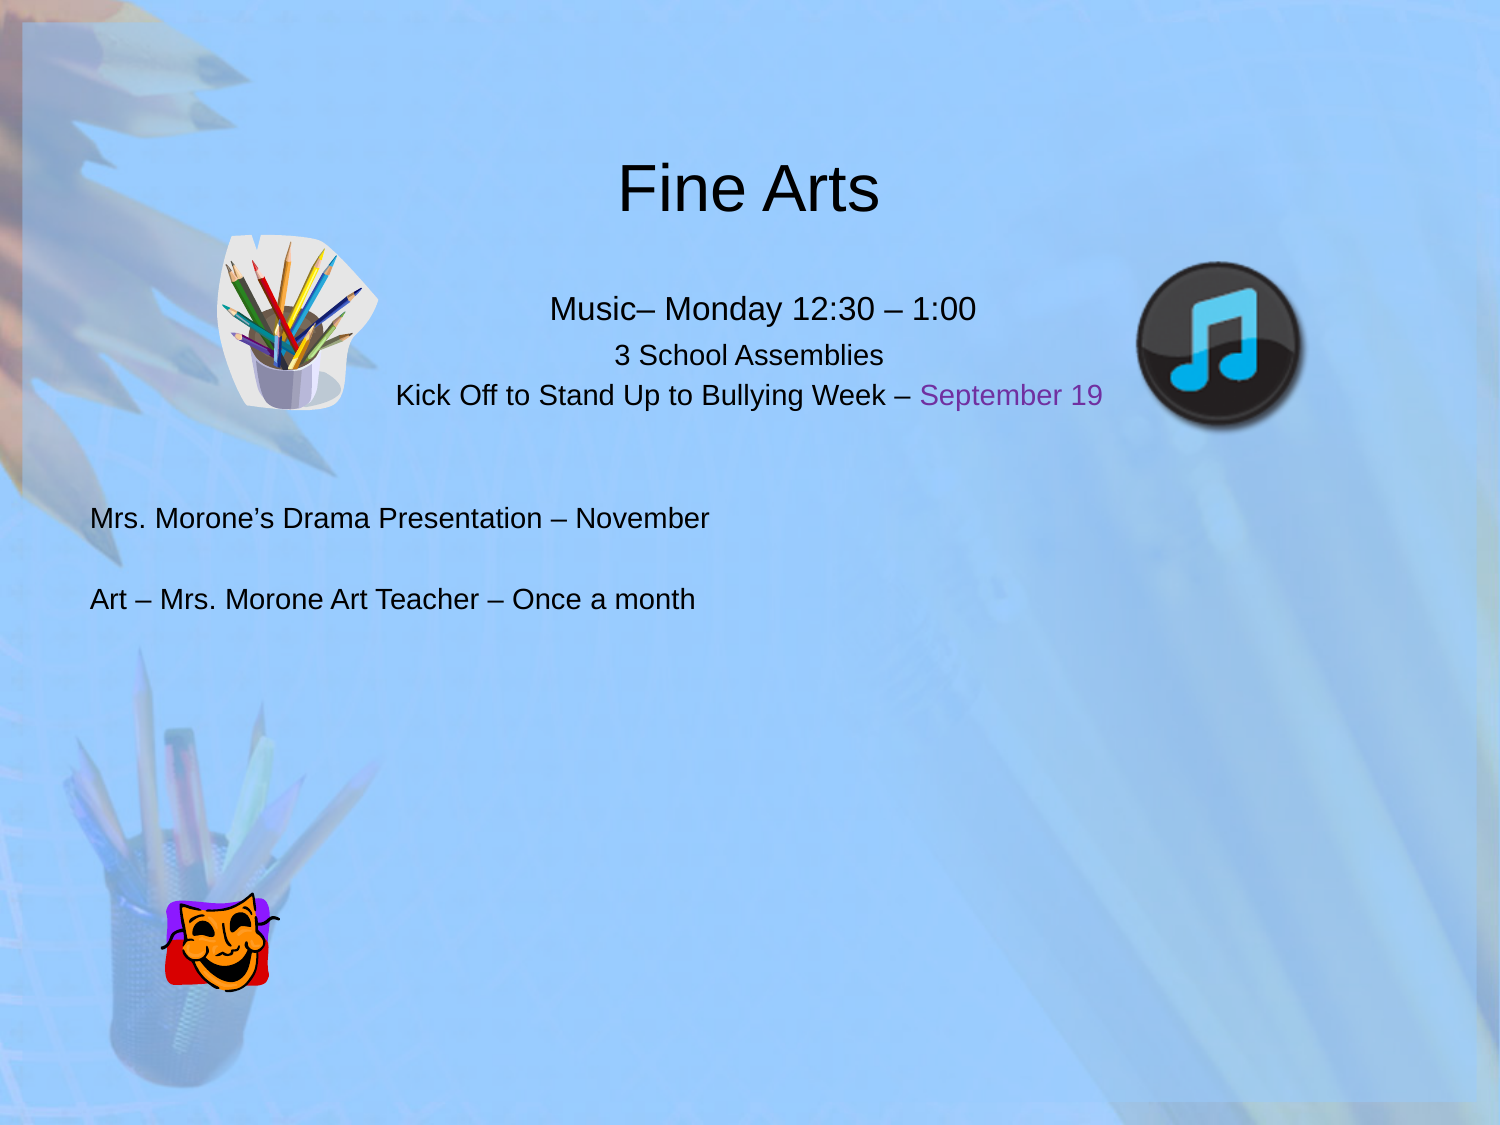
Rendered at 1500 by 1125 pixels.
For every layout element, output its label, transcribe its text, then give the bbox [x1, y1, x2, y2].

title Fine Arts [74, 44, 1425, 233]
list Music– Monday 12:30 – 1:00 3 School Assemblies Kick Off to Stand Up to Bullying Week – September 19 Mrs. Morone’s Drama Presentation – November Art – Mrs. Morone Art Teacher – Once a month [74, 262, 1425, 1006]
picture [0, 0, 1500, 1125]
